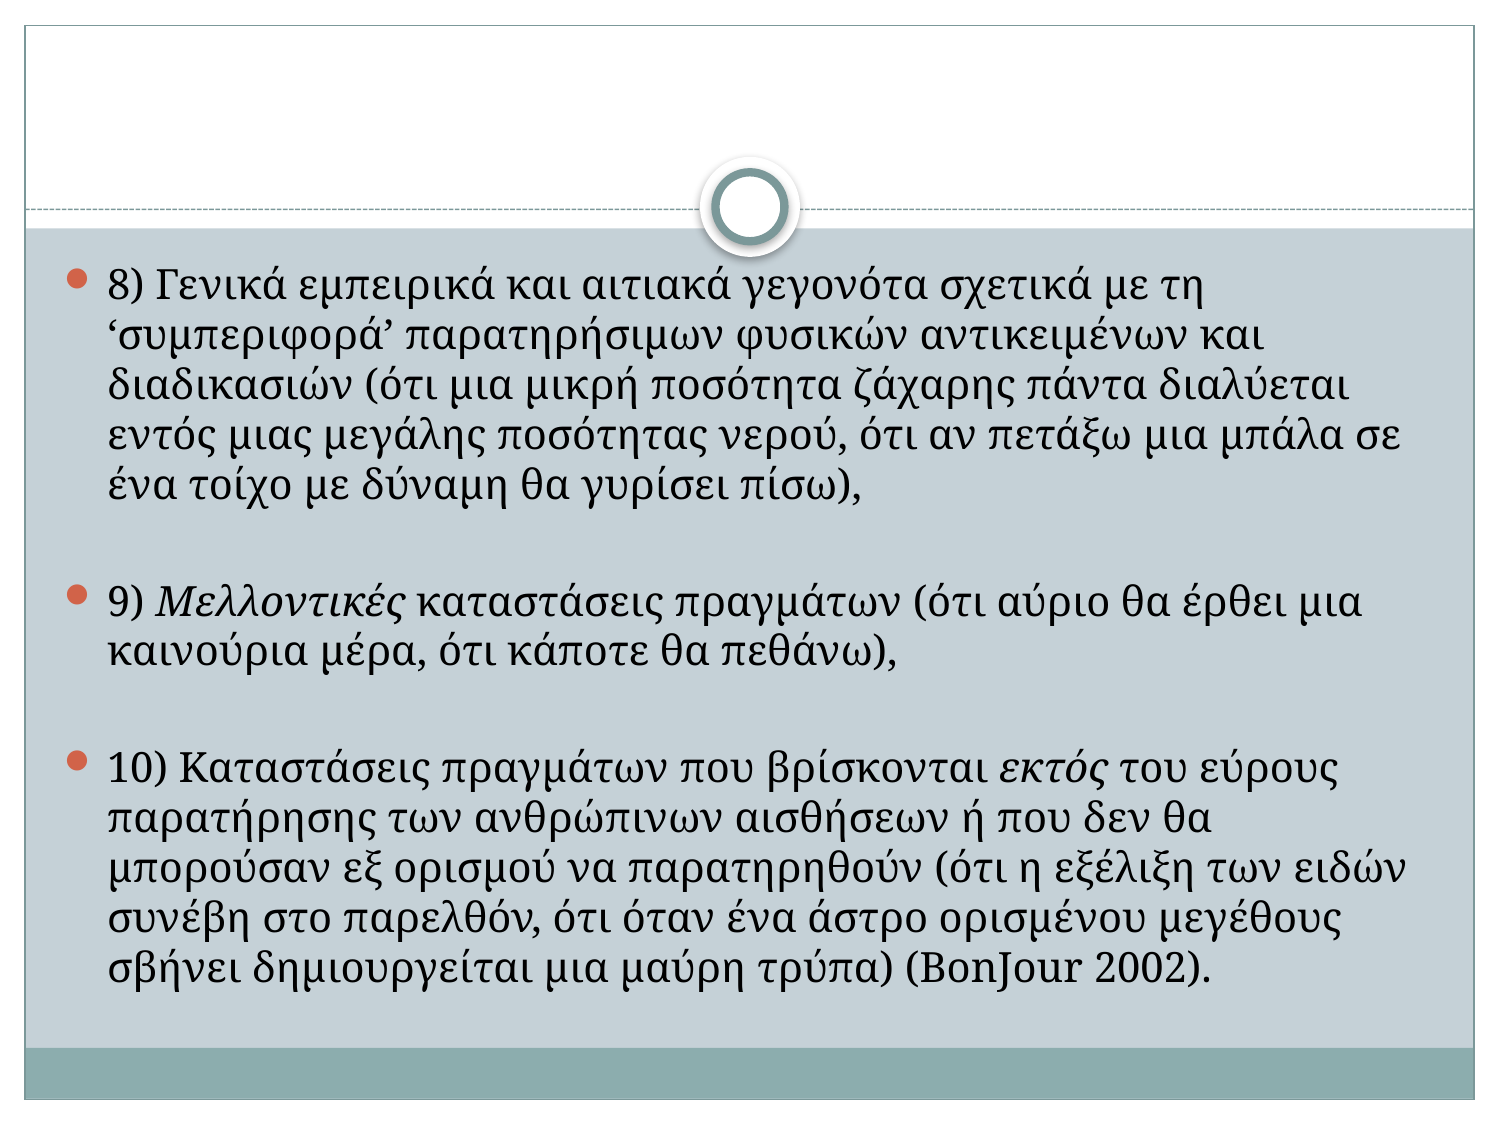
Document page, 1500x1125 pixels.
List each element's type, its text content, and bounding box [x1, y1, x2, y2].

list 8) Γενικά εμπειρικά και αιτιακά γεγονότα σχετικά με τη ‘συμπεριφορά’ παρατηρήσιμων φυσικών αντικειμένων και διαδικασιών (ότι μια μικρή ποσότητα ζάχαρης πάντα διαλύεται εντός μιας μεγάλης ποσότητας νερού, ότι αν πετάξω μια μπάλα σε ένα τοίχο με δύναμη θα γυρίσει πίσω), 9) Μελλοντικές καταστάσεις πραγμάτων (ότι αύριο θα έρθει μια καινούρια μέρα, ότι κάποτε θα πεθάνω), 10) Καταστάσεις πραγμάτων που βρίσκονται εκτός του εύρους παρατήρησης των ανθρώπινων αισθήσεων ή που δεν θα μπορούσαν εξ ορισμού να παρατηρηθούν (ότι η εξέλιξη των ειδών συνέβη στο παρελθόν, ότι όταν ένα άστρο ορισμένου μεγέθους σβήνει δημιουργείται μια μαύρη τρύπα) (BonJour 2002). [49, 250, 1445, 1001]
